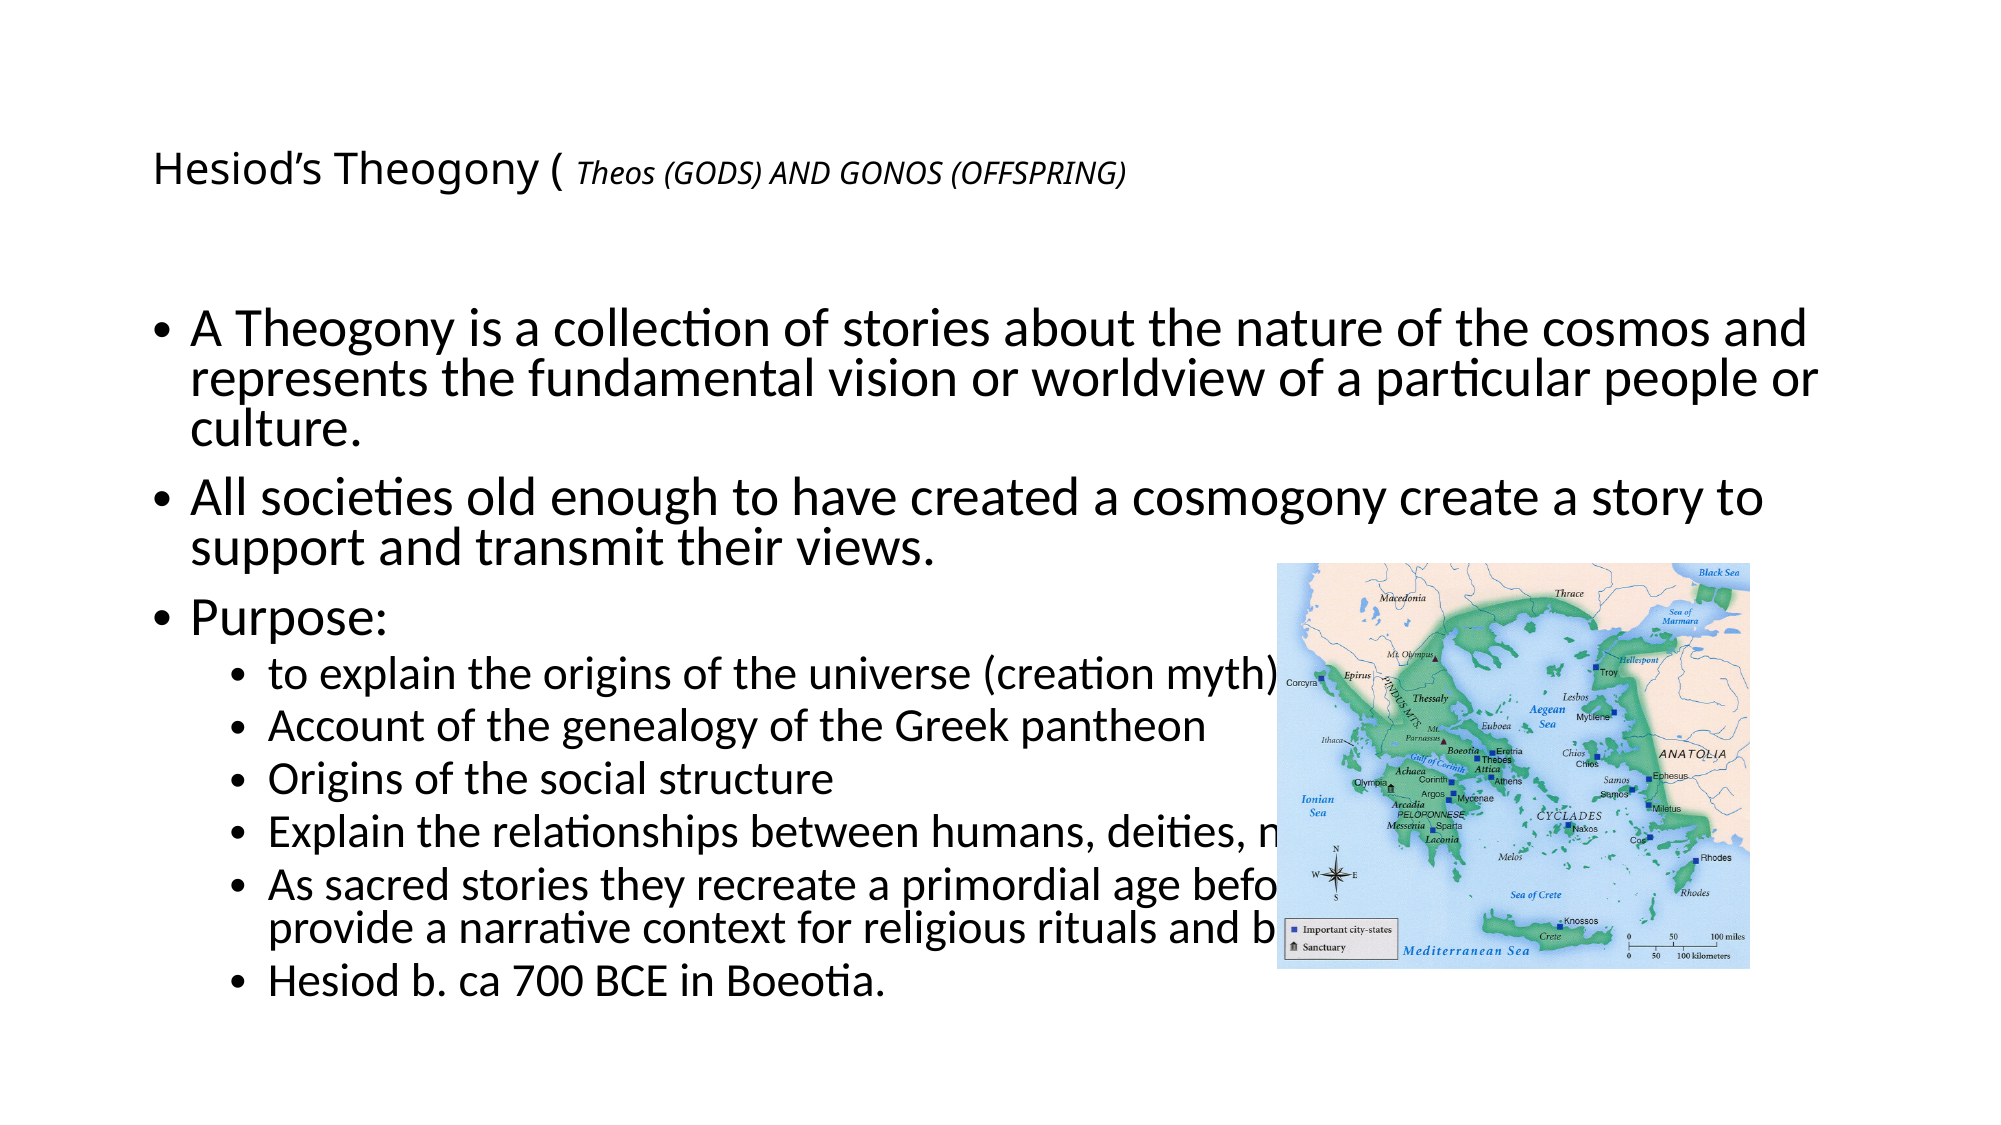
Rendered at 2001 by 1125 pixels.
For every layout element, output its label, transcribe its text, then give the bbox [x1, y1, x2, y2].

list A Theogony is a collection of stories about the nature of the cosmos and represents the fundamental vision or worldview of a particular people or culture. All societies old enough to have created a cosmogony create a story to support and transmit their views. Purpose: to explain the origins of the universe (creation myth) Account of the genealogy of the Greek pantheon Origins of the social structure Explain the relationships between humans, deities, nature and the cosmos As sacred stories they recreate a primordial age before written history and provide a narrative context for religious rituals and beliefs. Hesiod b. ca 700 BCE in Boeotia. [137, 299, 1863, 1014]
picture [1277, 563, 1750, 969]
title Hesiod’s Theogony ( Theos (GODS) AND GONOS (OFFSPRING) [137, 59, 1863, 278]
